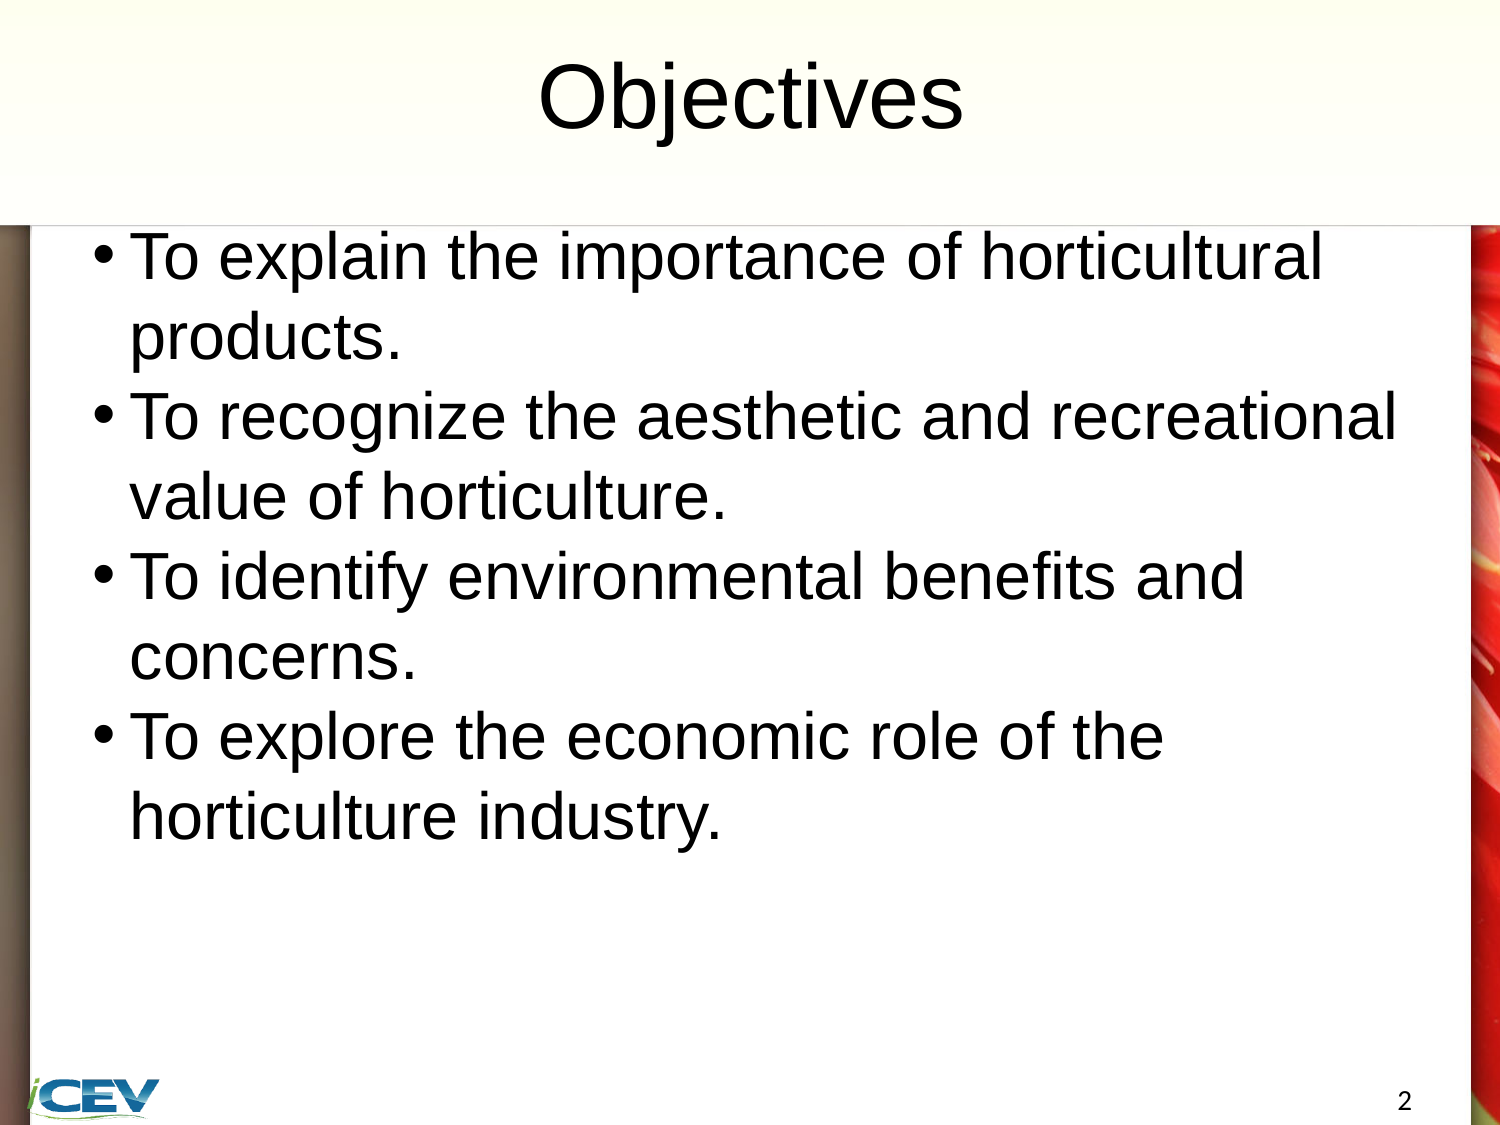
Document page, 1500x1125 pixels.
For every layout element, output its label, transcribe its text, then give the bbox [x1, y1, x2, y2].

title Objectives [77, 0, 1428, 198]
list To explain the importance of horticultural products. To recognize the aesthetic and recreational value of horticulture. To identify environmental benefits and concerns. To explore the economic role of the horticulture industry. [77, 205, 1428, 1074]
picture [0, 0, 1500, 1125]
